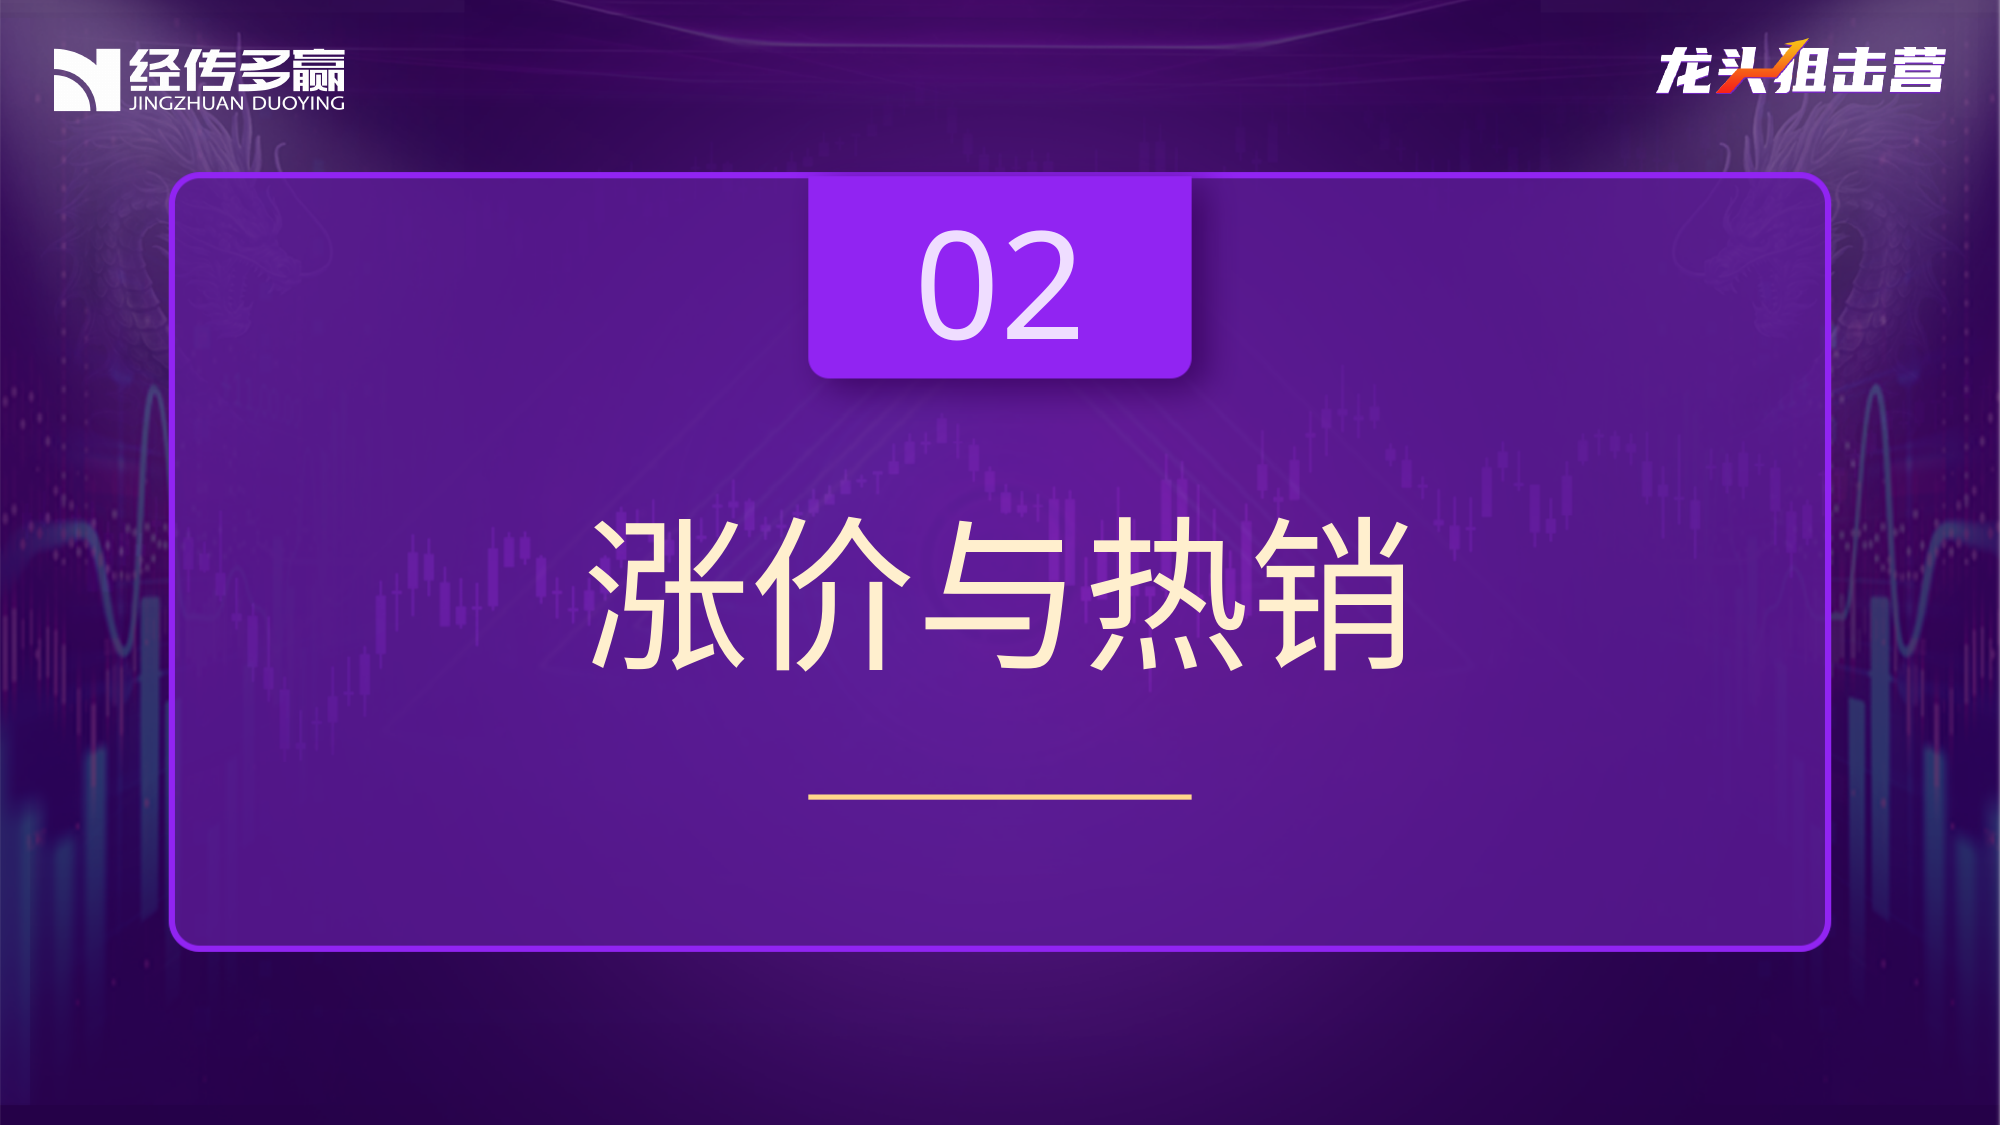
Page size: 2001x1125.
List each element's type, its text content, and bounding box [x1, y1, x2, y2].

text_box 02 [888, 182, 1112, 377]
text_box 涨价与热销 [305, 483, 1695, 698]
picture [0, 0, 2000, 1125]
